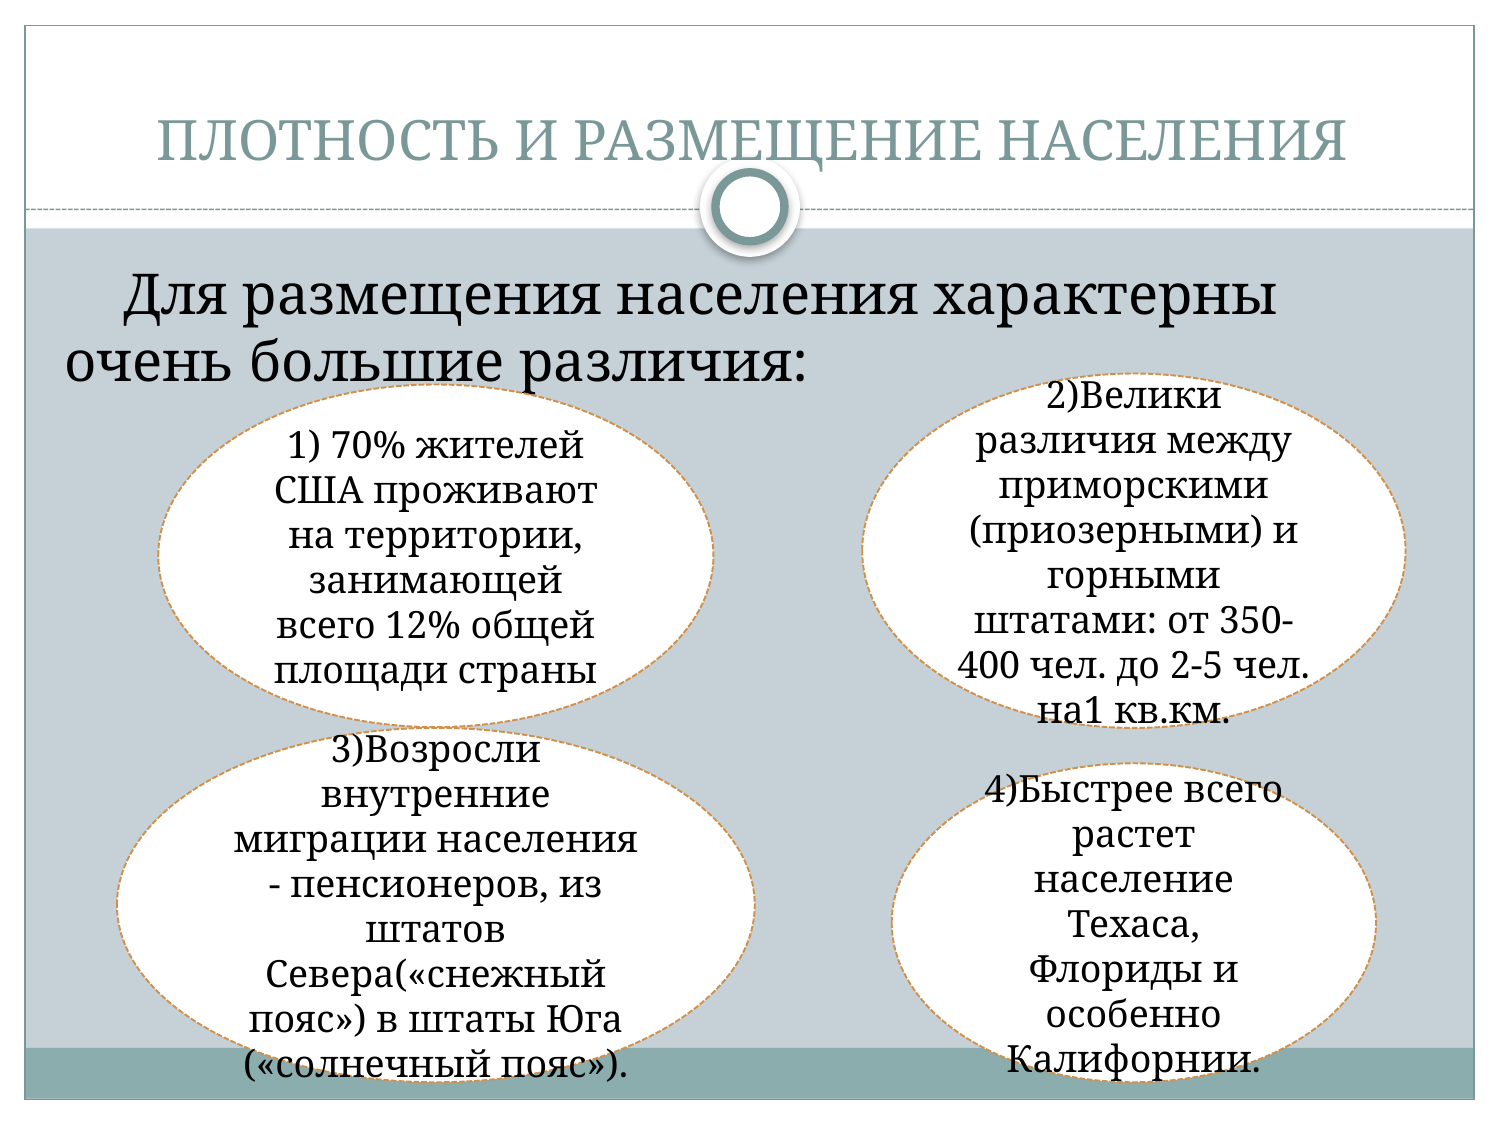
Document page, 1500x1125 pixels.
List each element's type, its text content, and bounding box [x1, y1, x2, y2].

list Для размещения населения характерны очень большие различия: [49, 250, 1445, 1001]
text_box 2)Велики различия между приморскими (приозерными) и горными штатами: от 350-400 чел. до 2-5 чел. на1 кв.км. [861, 372, 1407, 729]
title ПЛОТНОСТЬ И РАЗМЕЩЕНИЕ НАСЕЛЕНИЯ [53, 54, 1454, 179]
text_box 3)Возросли внутренние миграции населения - пенсионеров, из штатов Севера(«снежный пояс») в штаты Юга («солнечный пояс»). [115, 726, 756, 1084]
text_box 4)Быстрее всего растет население Техаса, Флориды и особенно Калифорнии. [890, 762, 1377, 1084]
text_box 1) 70% жителей США проживают на территории, занимающей всего 12% общей площади страны [157, 383, 715, 728]
